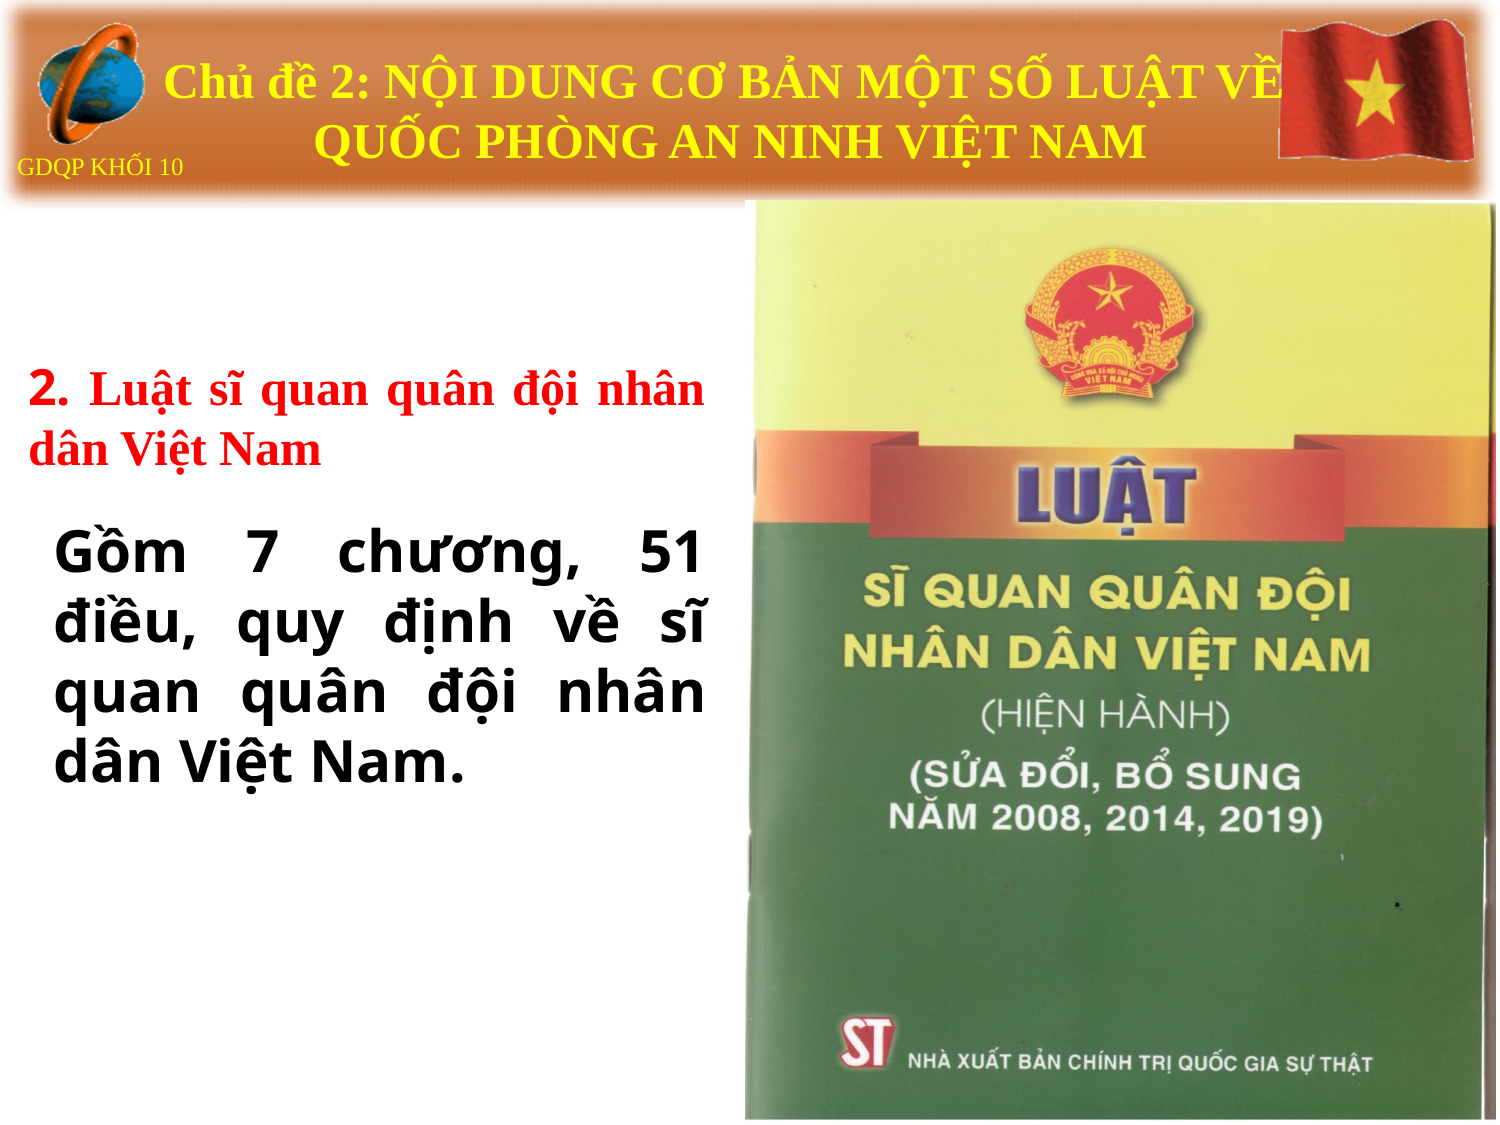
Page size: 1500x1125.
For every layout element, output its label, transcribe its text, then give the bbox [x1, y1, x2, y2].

picture [745, 200, 1496, 1125]
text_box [0, 0, 1497, 212]
text_box Gồm 7 chương, 51 điều, quy định về sĩ quan quân đội nhân dân Việt Nam. [38, 506, 721, 802]
text_box 2. Luật sĩ quan quân đội nhân dân Việt Nam [13, 347, 721, 483]
